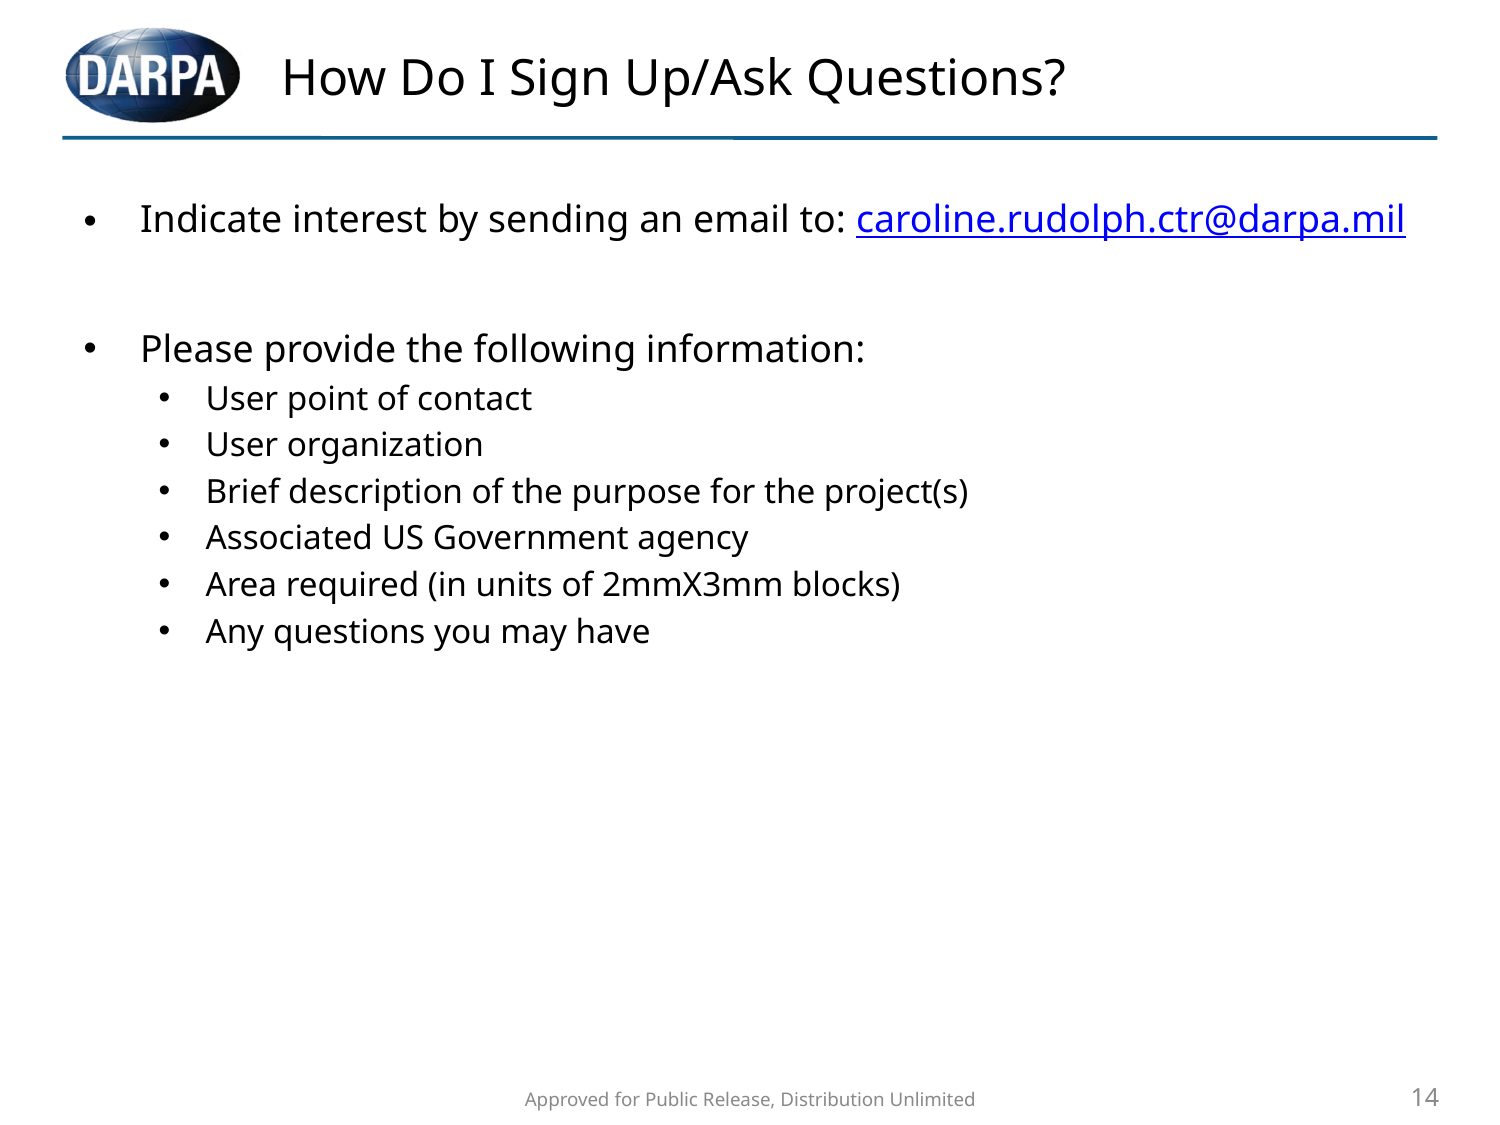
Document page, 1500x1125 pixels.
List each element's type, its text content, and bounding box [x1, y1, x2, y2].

picture [63, 21, 242, 129]
title How Do I Sign Up/Ask Questions? [266, 24, 1438, 126]
slide_number 14 [1329, 1074, 1455, 1123]
list Indicate interest by sending an email to: caroline.rudolph.ctr@darpa.mil Please provide the following information: User point of contact User organization Brief description of the purpose for the project(s) Associated US Government agency Area required (in units of 2mmX3mm blocks) Any questions you may have [68, 187, 1432, 1063]
text_box Approved for Public Release, Distribution Unlimited [218, 1074, 1282, 1124]
